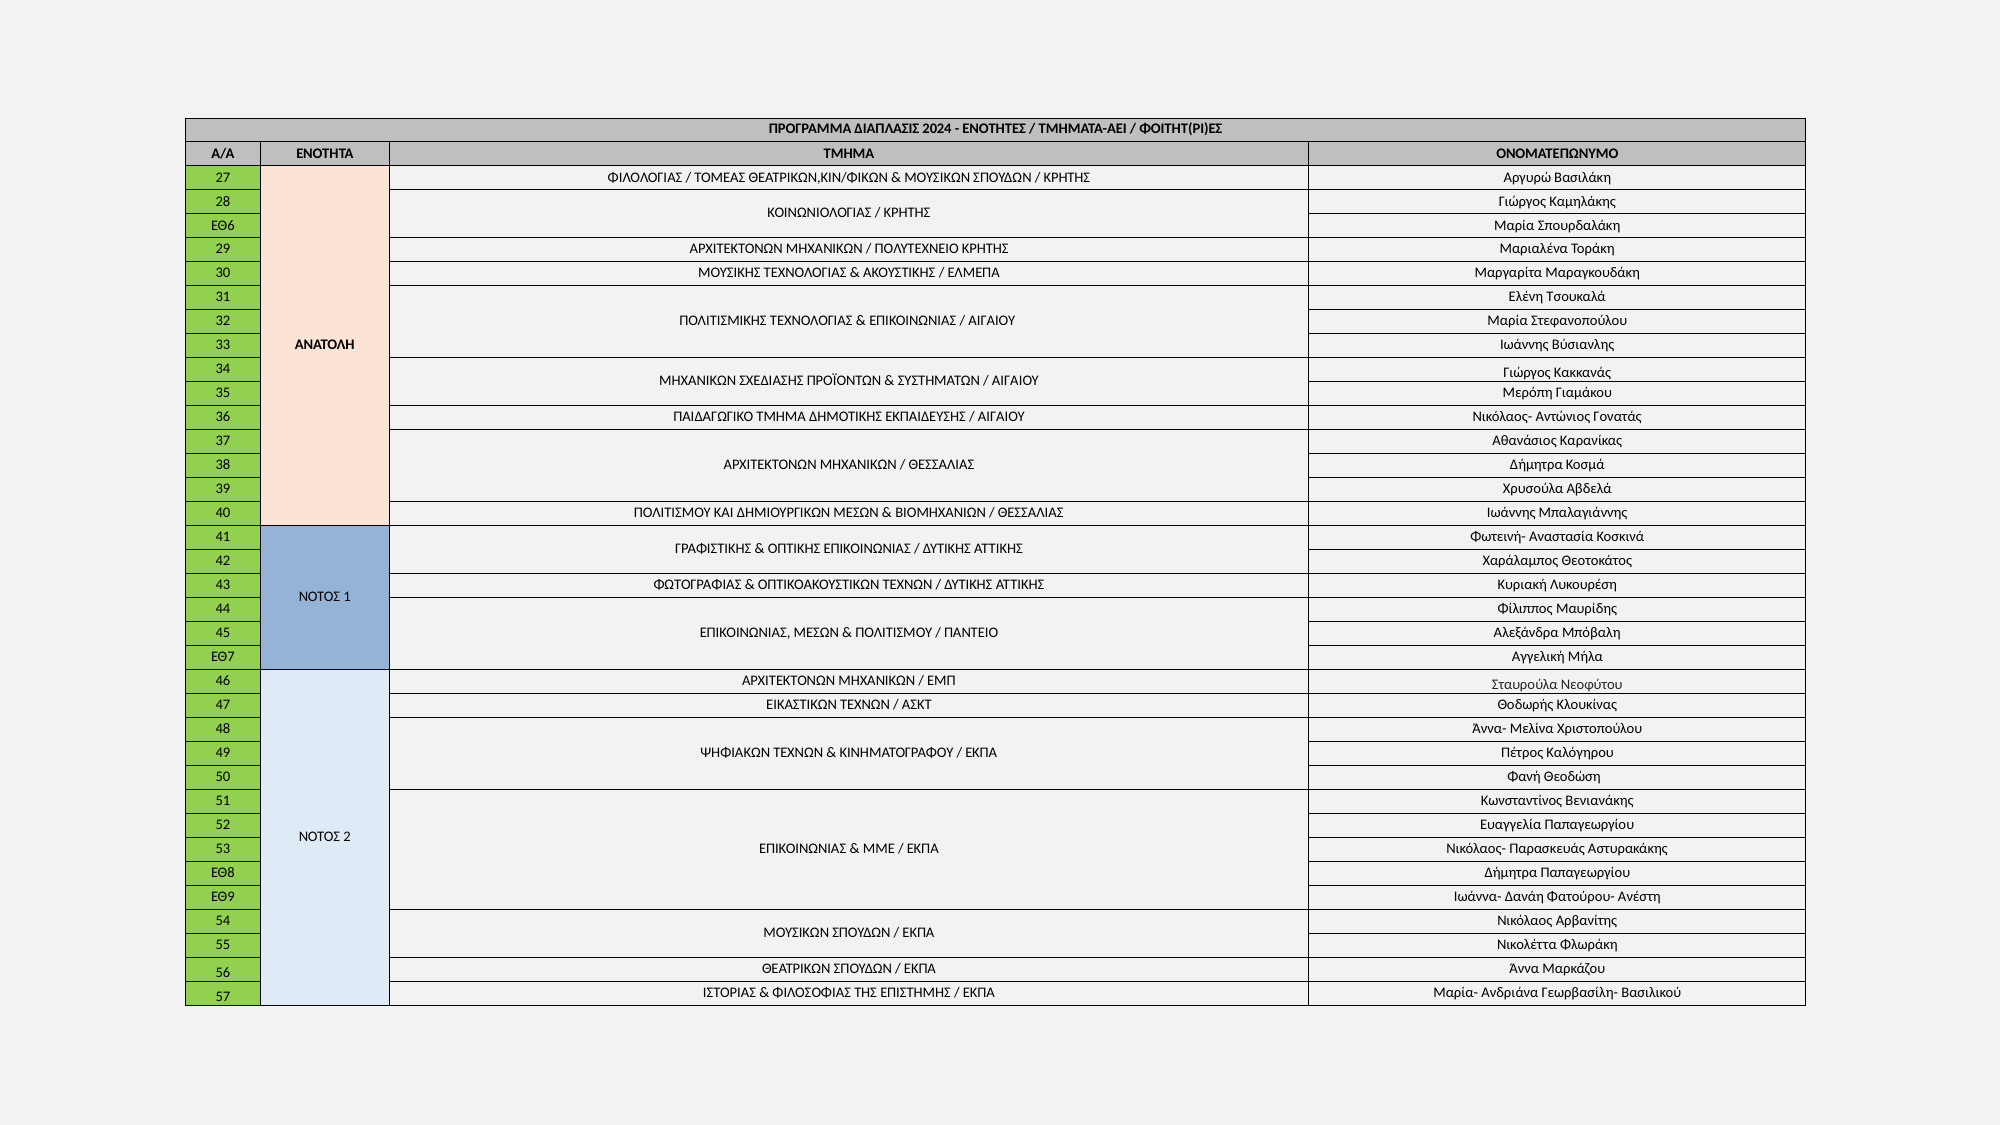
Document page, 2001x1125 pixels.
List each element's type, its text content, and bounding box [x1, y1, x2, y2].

table_cell ΜΟΥΣΙΚΩΝ ΣΠΟΥΔΩΝ / ΕΚΠΑ [390, 910, 1308, 957]
table_cell ΓΡΑΦΙΣΤΙΚΗΣ & ΟΠΤΙΚΗΣ ΕΠΙΚΟΙΝΩΝΙΑΣ / ΔΥΤΙΚΗΣ ΑΤΤΙΚΗΣ [390, 526, 1308, 573]
table_cell ΟΝΟΜΑΤΕΠΩΝΥΜΟ [1309, 142, 1805, 165]
table_cell 47 [186, 694, 260, 717]
table_cell Νικόλαος Αρβανίτης [1309, 910, 1805, 933]
table_cell 56 [186, 958, 260, 981]
table_cell ΙΣΤΟΡΙΑΣ & ΦΙΛΟΣΟΦΙΑΣ ΤΗΣ ΕΠΙΣΤΗΜΗΣ / ΕΚΠΑ [390, 982, 1308, 1005]
table_cell 44 [186, 598, 260, 621]
table_cell Δήμητρα Κοσμά [1309, 454, 1805, 477]
table_cell Ελένη Τσουκαλά [1309, 286, 1805, 309]
table_cell ΦΩΤΟΓΡΑΦΙΑΣ & ΟΠΤΙΚΟΑΚΟΥΣΤΙΚΩΝ ΤΕΧΝΩΝ / ΔΥΤΙΚΗΣ ΑΤΤΙΚΗΣ [390, 574, 1308, 597]
table_cell 36 [186, 406, 260, 429]
table_cell 40 [186, 502, 260, 525]
table_cell 48 [186, 718, 260, 741]
table_cell ΕΘ8 [186, 862, 260, 885]
table_cell 33 [186, 334, 260, 357]
table_cell 43 [186, 574, 260, 597]
table_cell Χαράλαμπος Θεοτοκάτος [1309, 550, 1805, 573]
table_cell 31 [186, 286, 260, 309]
table_cell 46 [186, 670, 260, 693]
table_cell 27 [186, 166, 260, 189]
table_cell ΜΗΧΑΝΙΚΩΝ ΣΧΕΔΙΑΣΗΣ ΠΡΟΪΟΝΤΩΝ & ΣΥΣΤΗΜΑΤΩΝ / ΑΙΓΑΙΟΥ [390, 358, 1308, 405]
table_cell 35 [186, 382, 260, 405]
table_cell ΑΡΧΙΤΕΚΤΟΝΩΝ ΜΗΧΑΝΙΚΩΝ / ΠΟΛΥΤΕΧΝΕΙΟ ΚΡΗΤΗΣ [390, 238, 1308, 261]
table_cell Αργυρώ Βασιλάκη [1309, 166, 1805, 189]
table_cell ΜΟΥΣΙΚΗΣ ΤΕΧΝΟΛΟΓΙΑΣ & ΑΚΟΥΣΤΙΚΗΣ / ΕΛΜΕΠΑ [390, 262, 1308, 285]
table_cell Κωνσταντίνος Βενιανάκης [1309, 790, 1805, 813]
table_cell Αλεξάνδρα Μπόβαλη [1309, 622, 1805, 645]
table_cell Μαργαρίτα Μαραγκουδάκη [1309, 262, 1805, 285]
table_cell ΕΠΙΚΟΙΝΩΝΙΑΣ, ΜΕΣΩΝ & ΠΟΛΙΤΙΣΜΟΥ / ΠΑΝΤΕΙΟ [390, 598, 1308, 669]
table_cell Θοδωρής Κλουκίνας [1309, 694, 1805, 717]
table_cell 54 [186, 910, 260, 933]
table_cell ΑΡΧΙΤΕΚΤΟΝΩΝ ΜΗΧΑΝΙΚΩΝ / ΘΕΣΣΑΛΙΑΣ [390, 430, 1308, 501]
table_cell Αθανάσιος Καρανίκας [1309, 430, 1805, 453]
table_cell ΠΟΛΙΤΙΣΜΙΚΗΣ ΤΕΧΝΟΛΟΓΙΑΣ & ΕΠΙΚΟΙΝΩΝΙΑΣ / ΑΙΓΑΙΟΥ [390, 286, 1308, 357]
table_cell Πέτρος Καλόγηρου [1309, 742, 1805, 765]
table_cell Α/Α [186, 142, 260, 165]
table_cell 51 [186, 790, 260, 813]
table_cell Φίλιππος Μαυρίδης [1309, 598, 1805, 621]
table_cell 55 [186, 934, 260, 957]
table_cell Μαρία Στεφανοπούλου [1309, 310, 1805, 333]
table_cell Ιωάννης Μπαλαγιάννης [1309, 502, 1805, 525]
table_cell Σταυρούλα Νεοφύτου [1309, 670, 1805, 693]
table_cell ΕΘ9 [186, 886, 260, 909]
table_cell ΑΡΧΙΤΕΚΤΟΝΩΝ ΜΗΧΑΝΙΚΩΝ / ΕΜΠ [390, 670, 1308, 693]
table_cell 53 [186, 838, 260, 861]
table_cell ΚΟΙΝΩΝΙΟΛΟΓΙΑΣ / ΚΡΗΤΗΣ [390, 190, 1308, 237]
table_cell Γιώργος Καμηλάκης [1309, 190, 1805, 213]
table_cell Μαρία- Ανδριάνα Γεωρβασίλη- Βασιλικού [1309, 982, 1805, 1005]
table_cell Φωτεινή- Αναστασία Κοσκινά [1309, 526, 1805, 549]
table_cell 49 [186, 742, 260, 765]
table_cell 28 [186, 190, 260, 213]
table_cell ΝΟΤΟΣ 2 [261, 670, 389, 1005]
table_cell ΠΑΙΔΑΓΩΓΙΚΟ ΤΜΗΜΑ ΔΗΜΟΤΙΚΗΣ ΕΚΠΑΙΔΕΥΣΗΣ / ΑΙΓΑΙΟΥ [390, 406, 1308, 429]
table_cell 34 [186, 358, 260, 381]
table_cell ΠΟΛΙΤΙΣΜΟΥ ΚΑΙ ΔΗΜΙΟΥΡΓΙΚΩΝ ΜΕΣΩΝ & ΒΙΟΜΗΧΑΝΙΩΝ / ΘΕΣΣΑΛΙΑΣ [390, 502, 1308, 525]
table_cell ΕΙΚΑΣΤΙΚΩΝ ΤΕΧΝΩΝ / ΑΣΚΤ [390, 694, 1308, 717]
table_cell Αγγελική Μήλα [1309, 646, 1805, 669]
table_header ΠΡΟΓΡΑΜΜΑ ΔΙΑΠΛΑΣΙΣ 2024 - ΕΝΟΤΗΤΕΣ / ΤΜΗΜΑΤΑ-ΑΕΙ / ΦΟΙΤΗΤ(ΡΙ)ΕΣ [186, 119, 1805, 141]
table_cell 42 [186, 550, 260, 573]
table_cell ΤΜΗΜΑ [390, 142, 1308, 165]
table_cell ΕΝΟΤΗΤΑ [261, 142, 389, 165]
table_cell Άννα- Μελίνα Χριστοπούλου [1309, 718, 1805, 741]
table_cell Νικόλαος- Αντώνιος Γονατάς [1309, 406, 1805, 429]
table_cell 30 [186, 262, 260, 285]
table_cell 39 [186, 478, 260, 501]
table_cell 38 [186, 454, 260, 477]
table_cell ΨΗΦΙΑΚΩΝ ΤΕΧΝΩΝ & ΚΙΝΗΜΑΤΟΓΡΑΦΟΥ / ΕΚΠΑ [390, 718, 1308, 789]
table_cell 29 [186, 238, 260, 261]
table_cell Κυριακή Λυκουρέση [1309, 574, 1805, 597]
table_cell ΝΟΤΟΣ 1 [261, 526, 389, 669]
table_cell Χρυσούλα Αβδελά [1309, 478, 1805, 501]
table_cell 52 [186, 814, 260, 837]
table_cell Μαριαλένα Τοράκη [1309, 238, 1805, 261]
table_cell 37 [186, 430, 260, 453]
table_cell 41 [186, 526, 260, 549]
table_cell ΑΝΑΤΟΛΗ [261, 166, 389, 525]
table_cell 50 [186, 766, 260, 789]
table_cell Άννα Μαρκάζου [1309, 958, 1805, 981]
table_cell ΕΘ6 [186, 214, 260, 237]
table_cell ΕΘ7 [186, 646, 260, 669]
table_cell 32 [186, 310, 260, 333]
table_cell Ιωάννης Βύσιανλης [1309, 334, 1805, 357]
table_cell Δήμητρα Παπαγεωργίου [1309, 862, 1805, 885]
table_cell Ευαγγελία Παπαγεωργίου [1309, 814, 1805, 837]
table_cell Νικόλαος- Παρασκευάς Αστυρακάκης [1309, 838, 1805, 861]
table_cell ΕΠΙΚΟΙΝΩΝΙΑΣ & ΜΜΕ / ΕΚΠΑ [390, 790, 1308, 909]
table_cell 57 [186, 982, 260, 1005]
table_cell Μαρία Σπουρδαλάκη [1309, 214, 1805, 237]
table_cell Μερόπη Γιαμάκου [1309, 382, 1805, 405]
table_cell ΘΕΑΤΡΙΚΩΝ ΣΠΟΥΔΩΝ / ΕΚΠΑ [390, 958, 1308, 981]
table_cell Φανή Θεοδώση [1309, 766, 1805, 789]
table_cell Ιωάννα- Δανάη Φατούρου- Ανέστη [1309, 886, 1805, 909]
table_cell 45 [186, 622, 260, 645]
table_cell ΦΙΛΟΛΟΓΙΑΣ / ΤΟΜΕΑΣ ΘΕΑΤΡΙΚΩΝ,ΚΙΝ/ΦΙΚΩΝ & ΜΟΥΣΙΚΩΝ ΣΠΟΥΔΩΝ / ΚΡΗΤΗΣ [390, 166, 1308, 189]
table_cell Γιώργος Κακκανάς [1309, 358, 1805, 381]
table_cell Νικολέττα Φλωράκη [1309, 934, 1805, 957]
